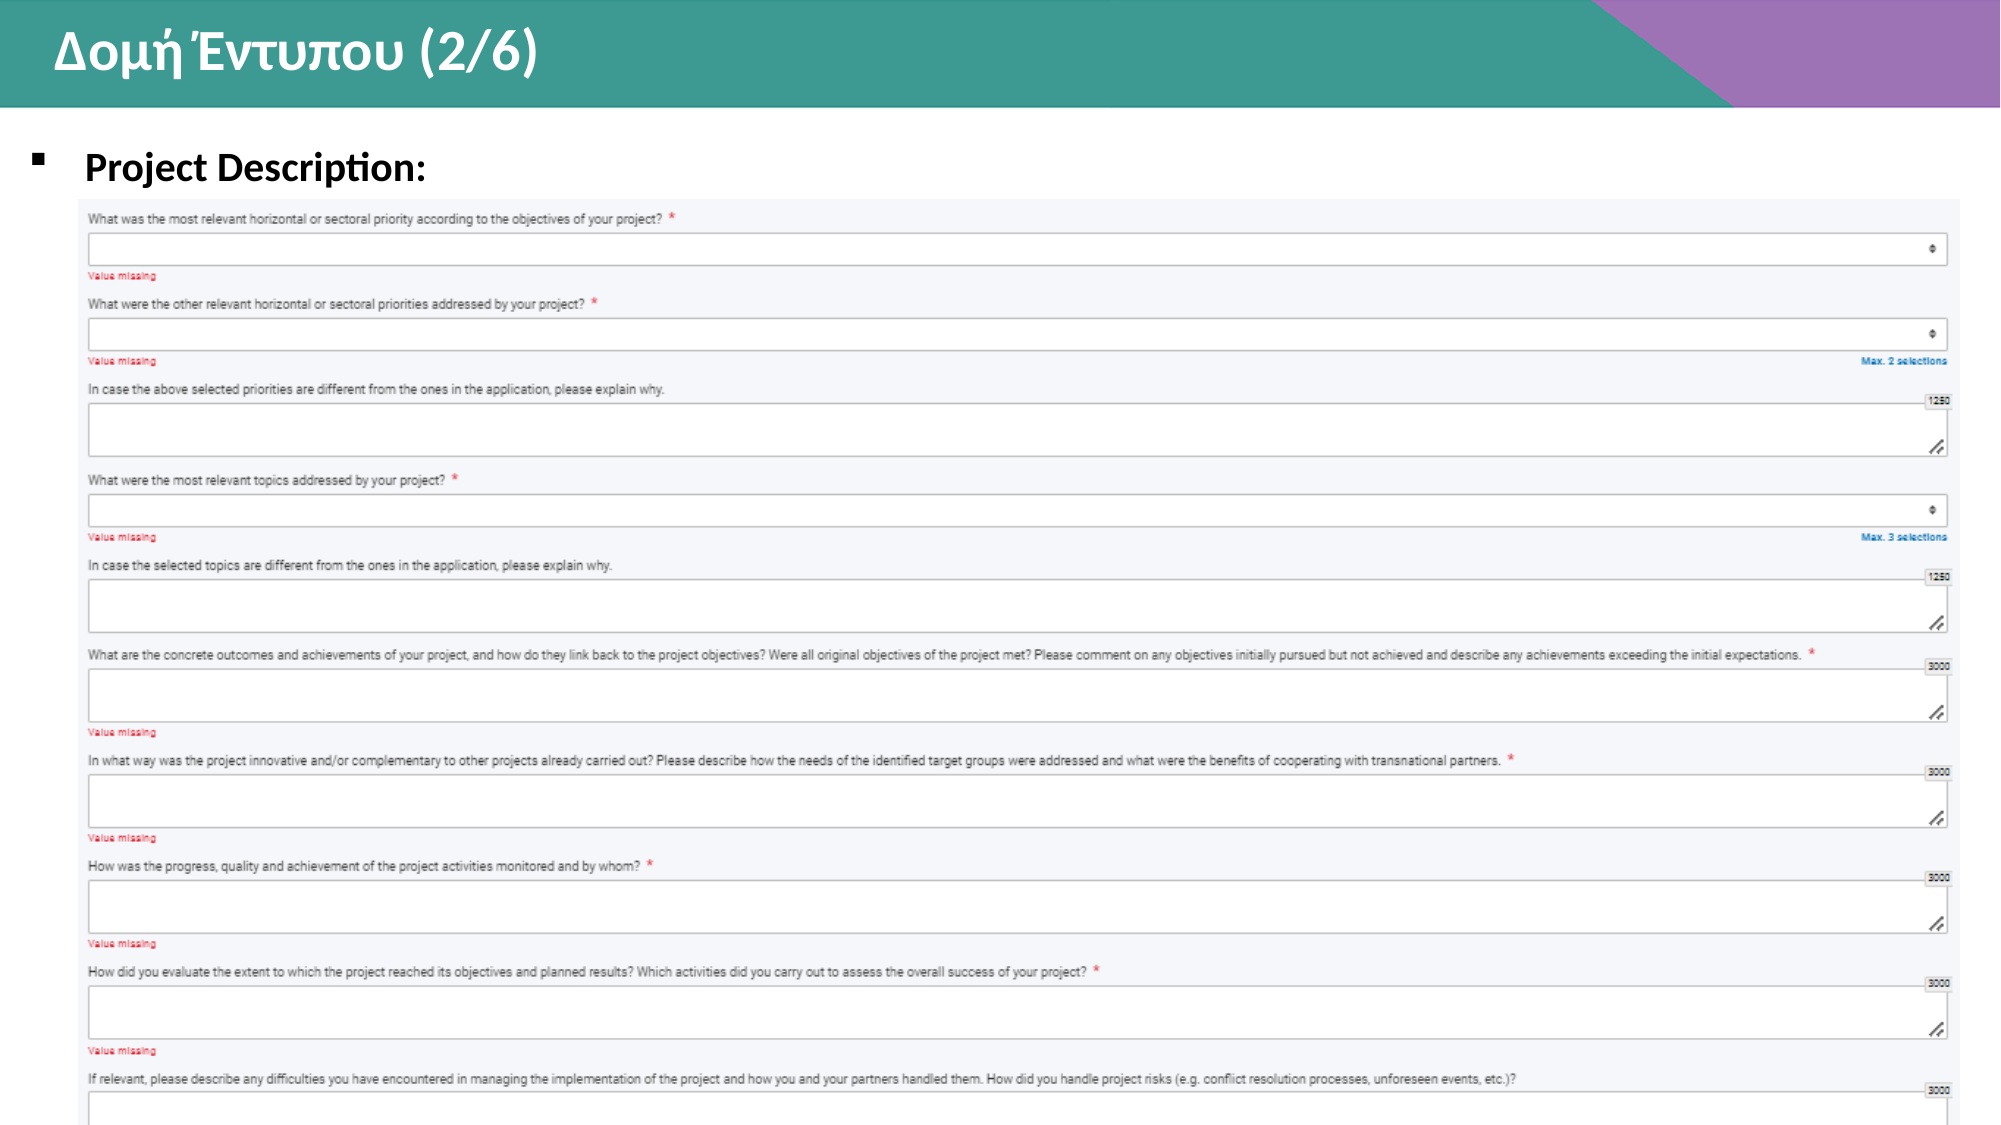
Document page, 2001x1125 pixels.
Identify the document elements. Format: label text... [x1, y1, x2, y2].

text_box Project Description: [14, 81, 2000, 247]
text_box Δομή Έντυπου (2/6) [0, 0, 1107, 95]
picture [0, 0, 2001, 1125]
